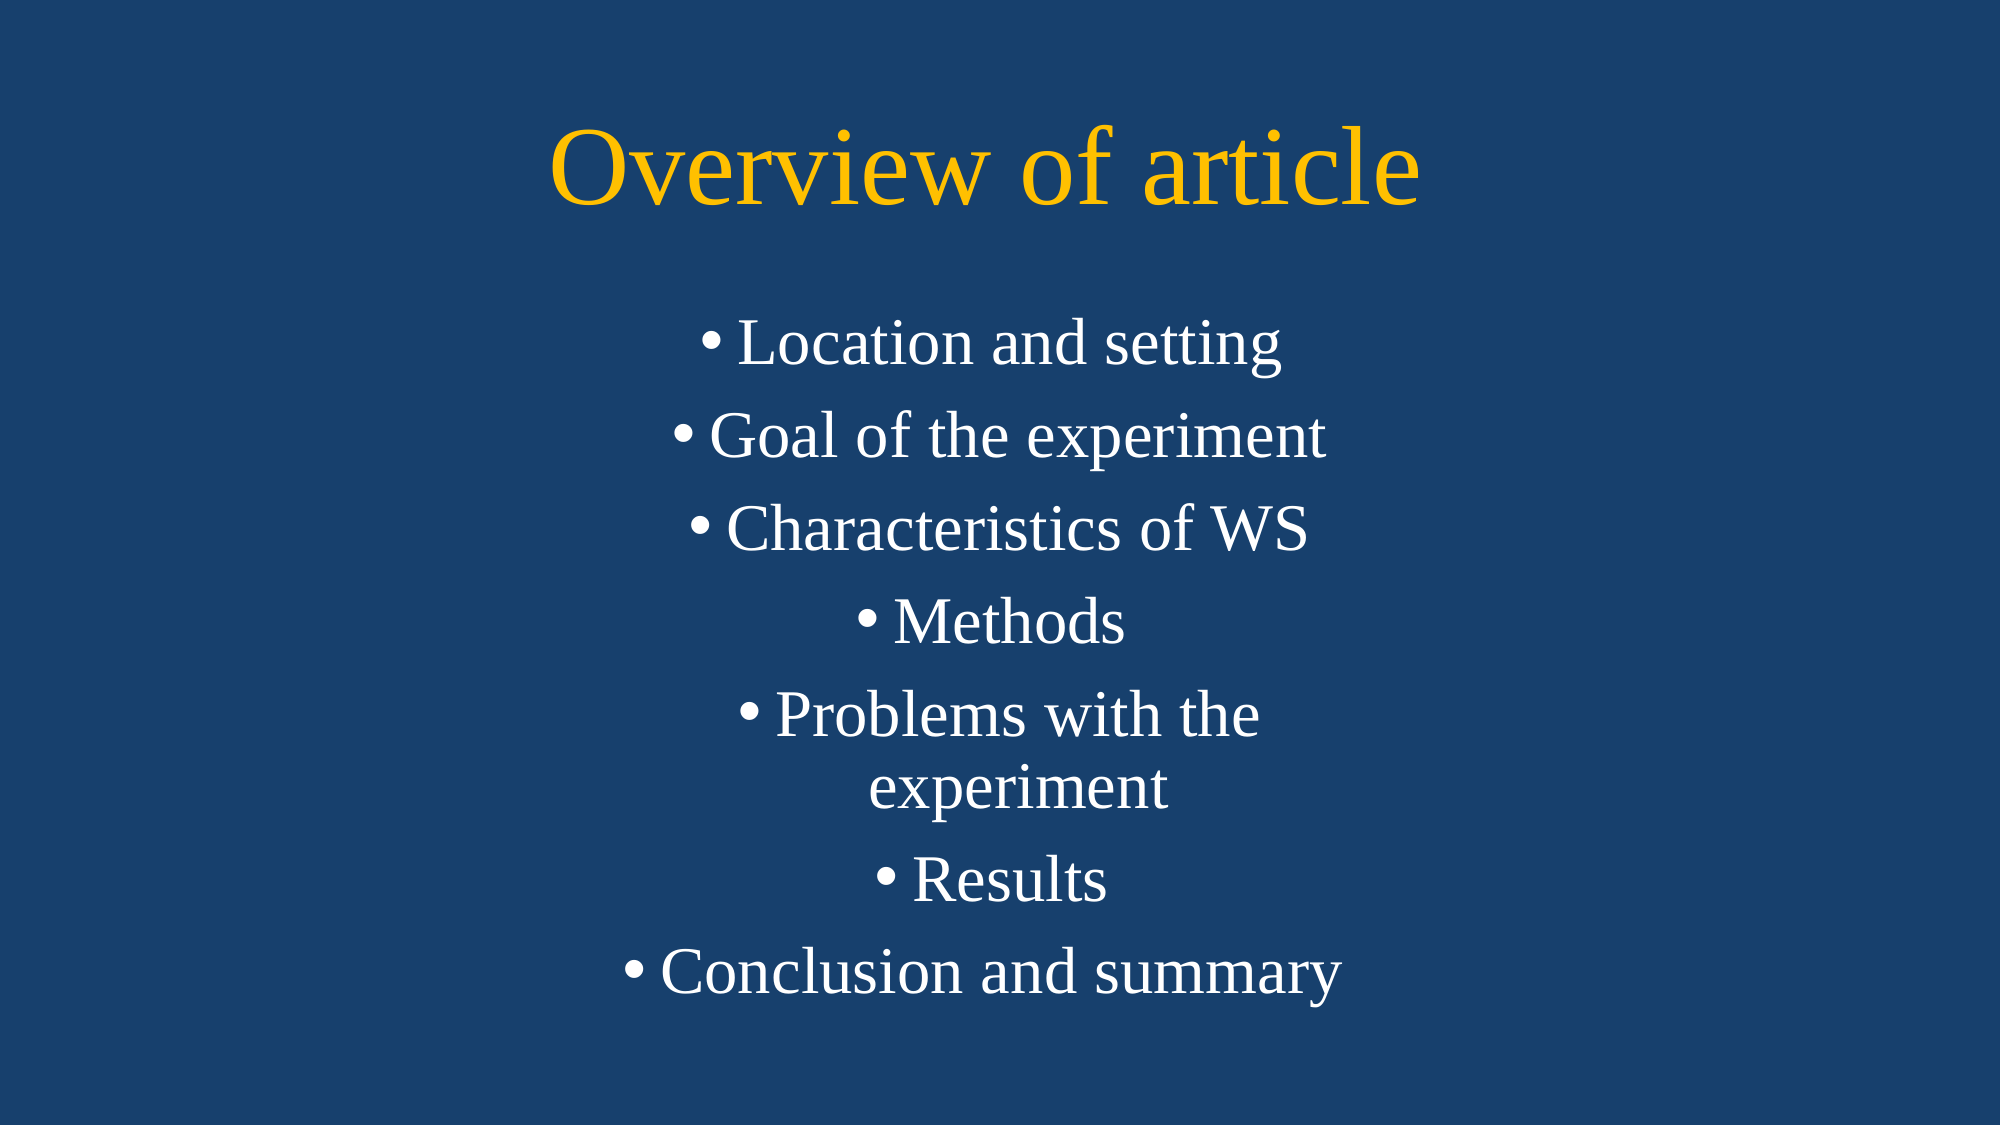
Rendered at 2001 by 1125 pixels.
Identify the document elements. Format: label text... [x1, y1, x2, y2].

list Location and setting Goal of the experiment Characteristics of WS Methods Problems with the experiment Results Conclusion and summary [568, 299, 1432, 1066]
title Overview of article [137, 59, 1863, 278]
